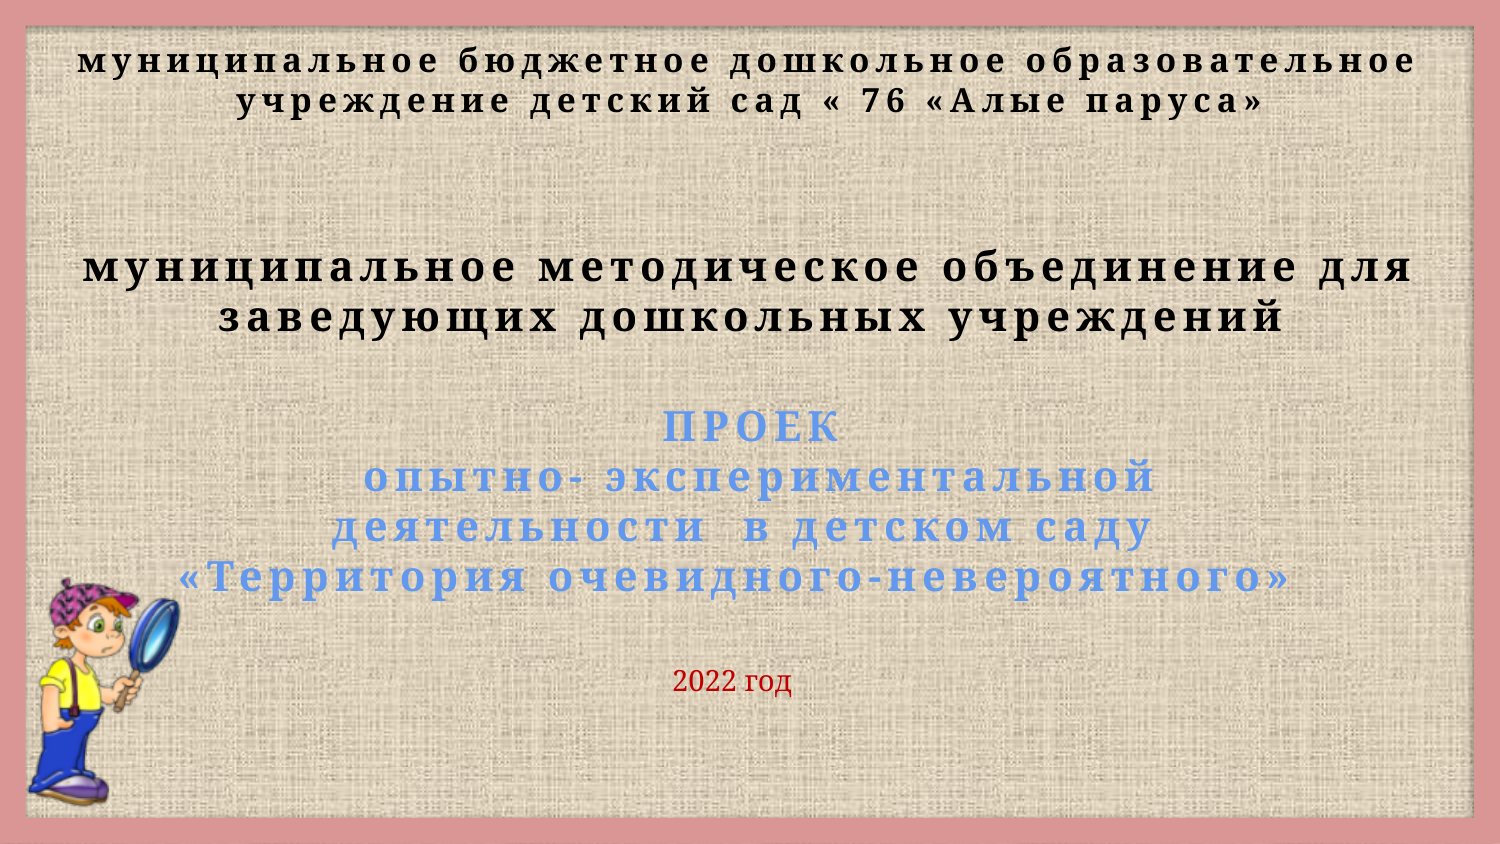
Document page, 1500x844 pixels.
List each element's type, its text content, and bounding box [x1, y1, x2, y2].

picture [17, 26, 1474, 831]
text_box муниципальное бюджетное дошкольное образовательное учреждение детский сад « 76 «Алые паруса» муниципальное методическое объединение для заведующих дошкольных учреждений ПРОЕК опытно- экспериментальной деятельности в детском саду «Территория очевидного-невероятного» [53, 32, 1447, 656]
text_box 2022 год [324, 655, 1140, 810]
